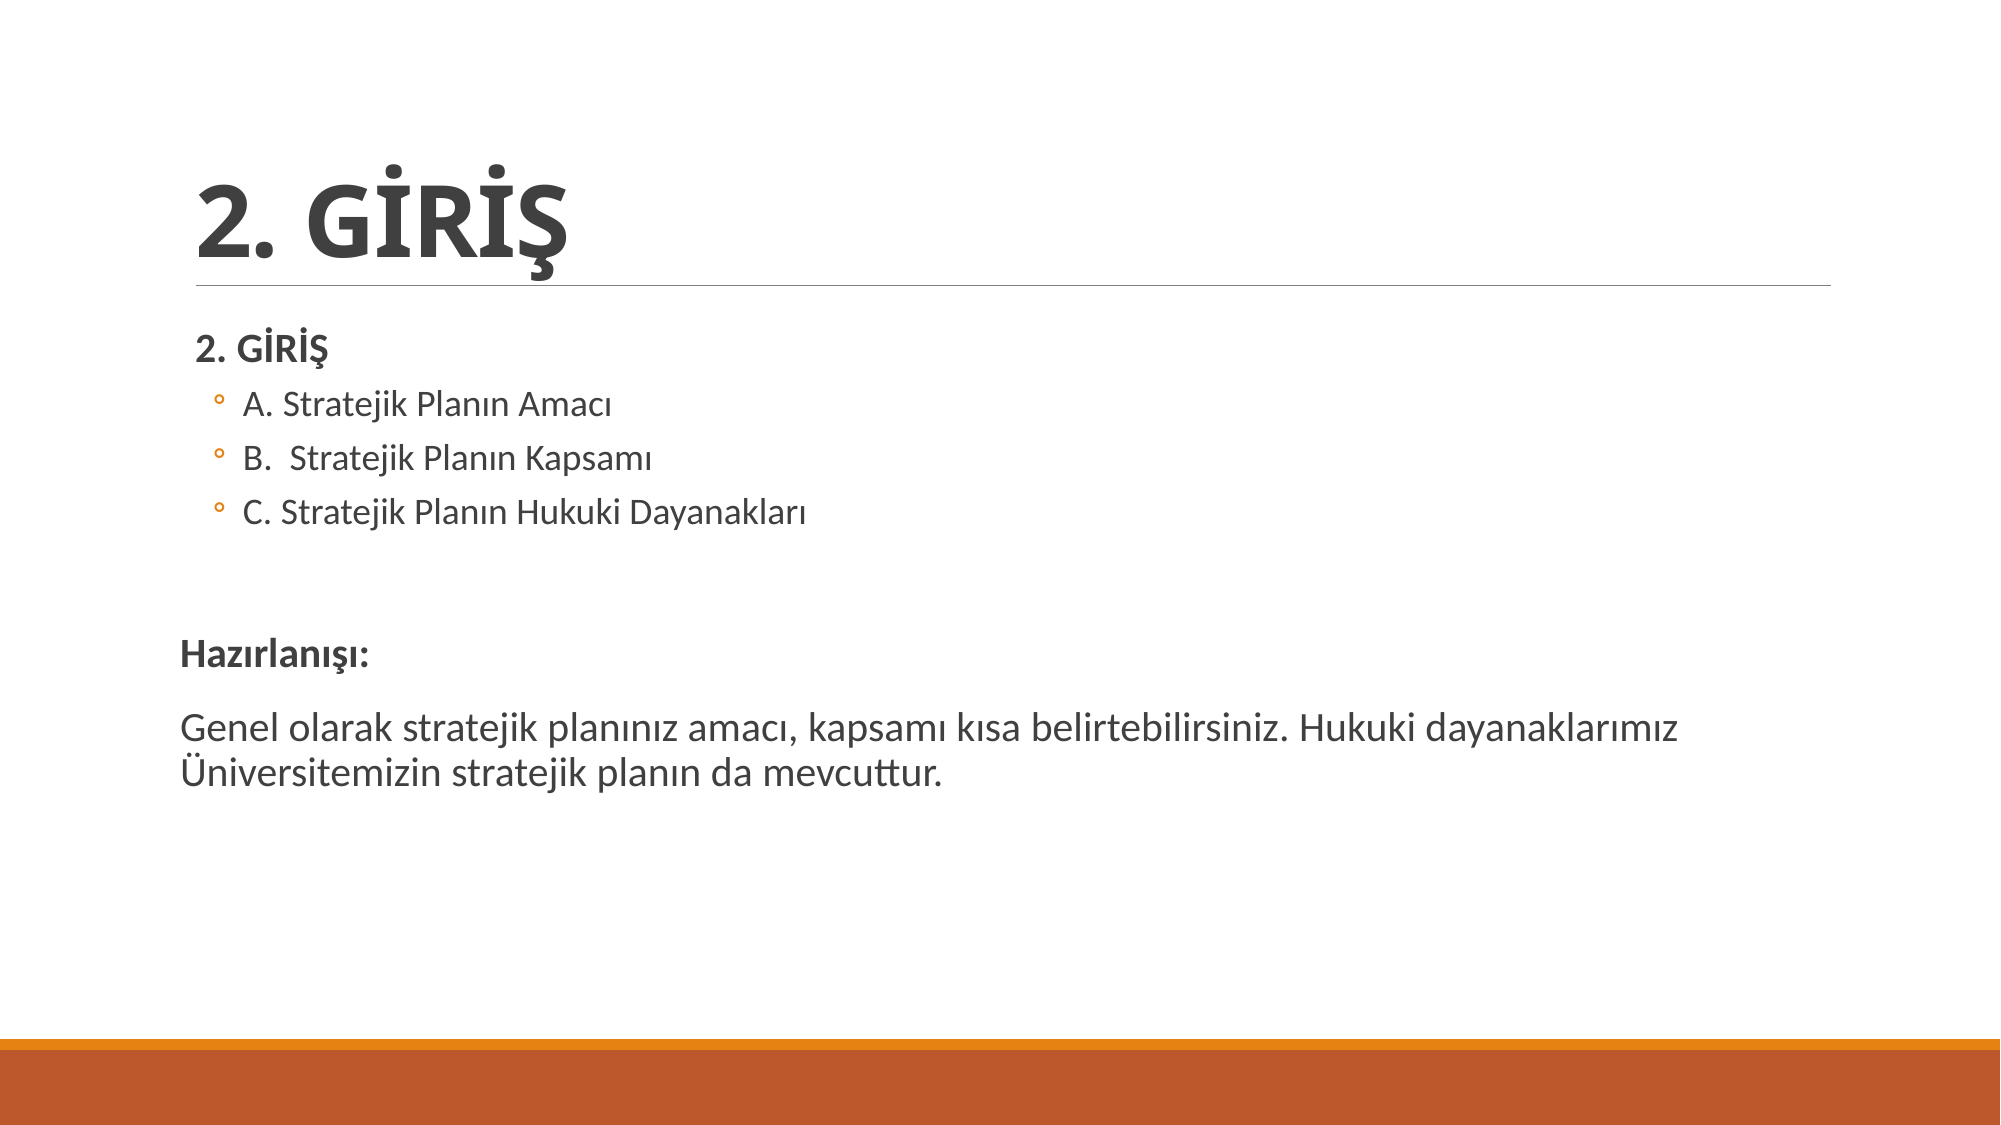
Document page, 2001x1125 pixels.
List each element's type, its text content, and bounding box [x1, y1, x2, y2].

title 2. GİRİŞ [180, 47, 1830, 285]
list 2. GİRİŞ A. Stratejik Planın Amacı B. Stratejik Planın Kapsamı C. Stratejik Planın Hukuki Dayanakları Hazırlanışı: Genel olarak stratejik planınız amacı, kapsamı kısa belirtebilirsiniz. Hukuki dayanaklarımız Üniversitemizin stratejik planın da mevcuttur. [180, 302, 1830, 963]
